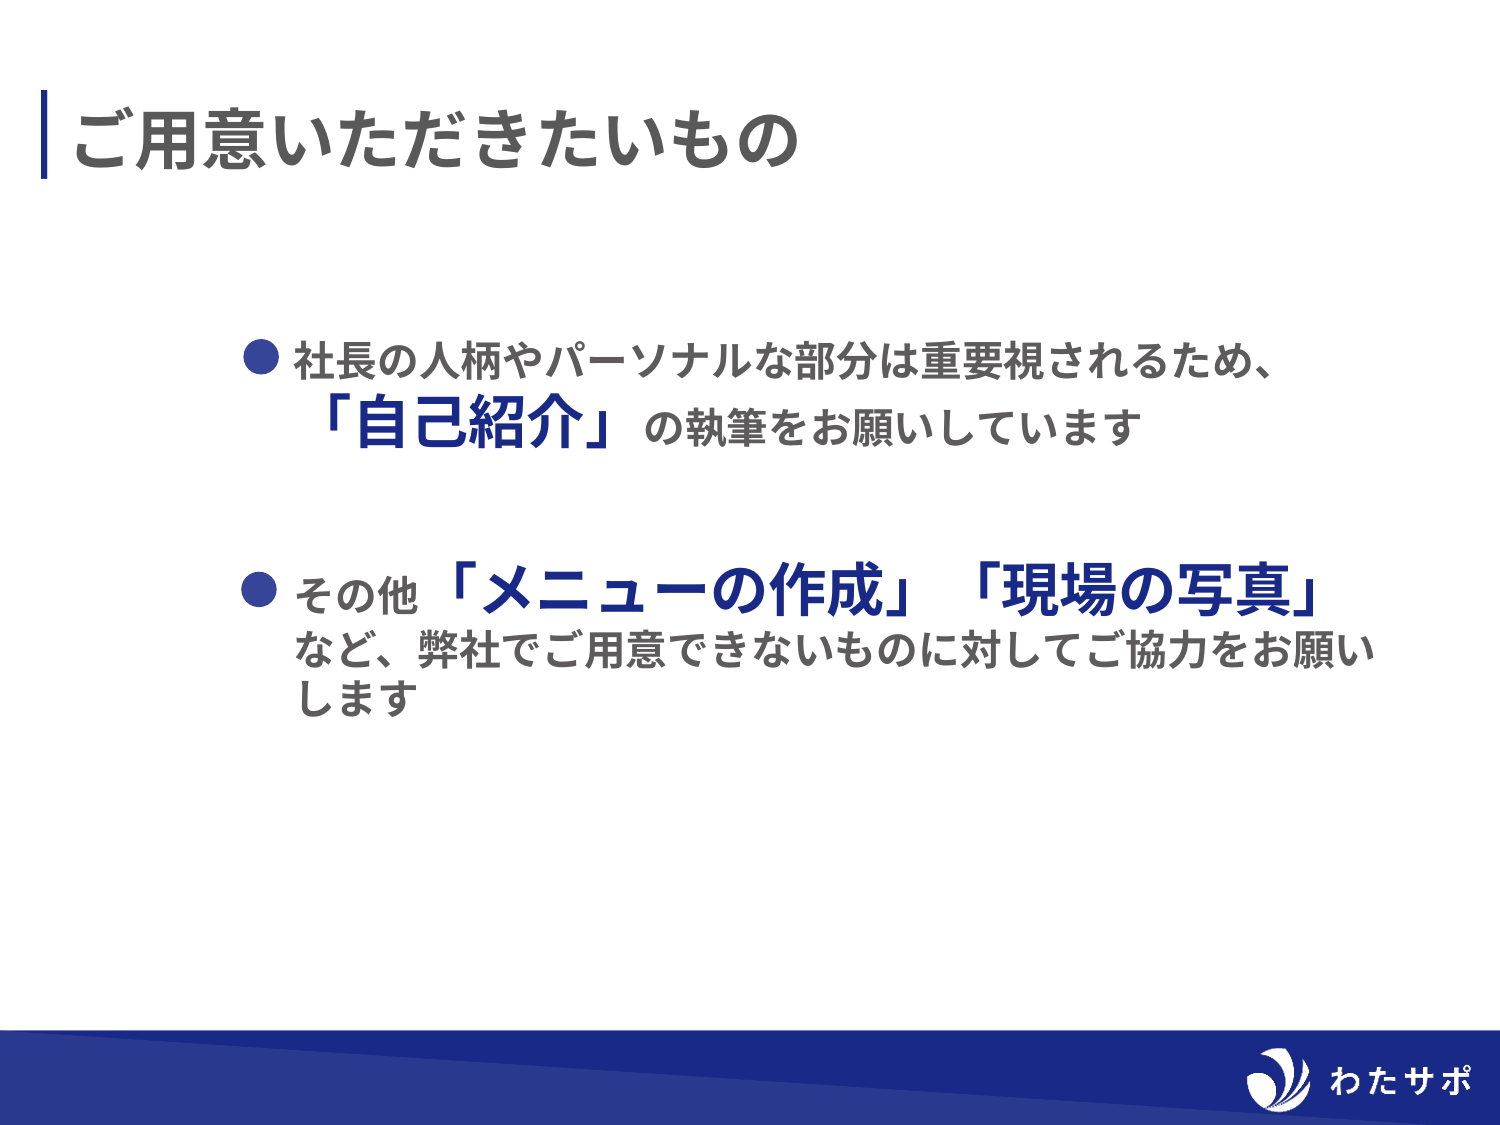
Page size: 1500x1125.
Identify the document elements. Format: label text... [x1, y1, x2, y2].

text_box 社長の人柄やパーソナルな部分は重要視されるため、「自己紹介」の執筆をお願いしています [278, 327, 1402, 463]
text_box [241, 336, 281, 377]
text_box [41, 90, 48, 179]
text_box [0, 1028, 1218, 1125]
text_box [239, 569, 279, 610]
text_box ご用意いただきたいもの [53, 90, 1335, 186]
text_box その他「メニューの作成」「現場の写真」など、弊社でご用意できないものに対してご協力をお願いします [278, 545, 1402, 731]
picture [1223, 1034, 1496, 1125]
text_box [8, 1028, 1500, 1108]
